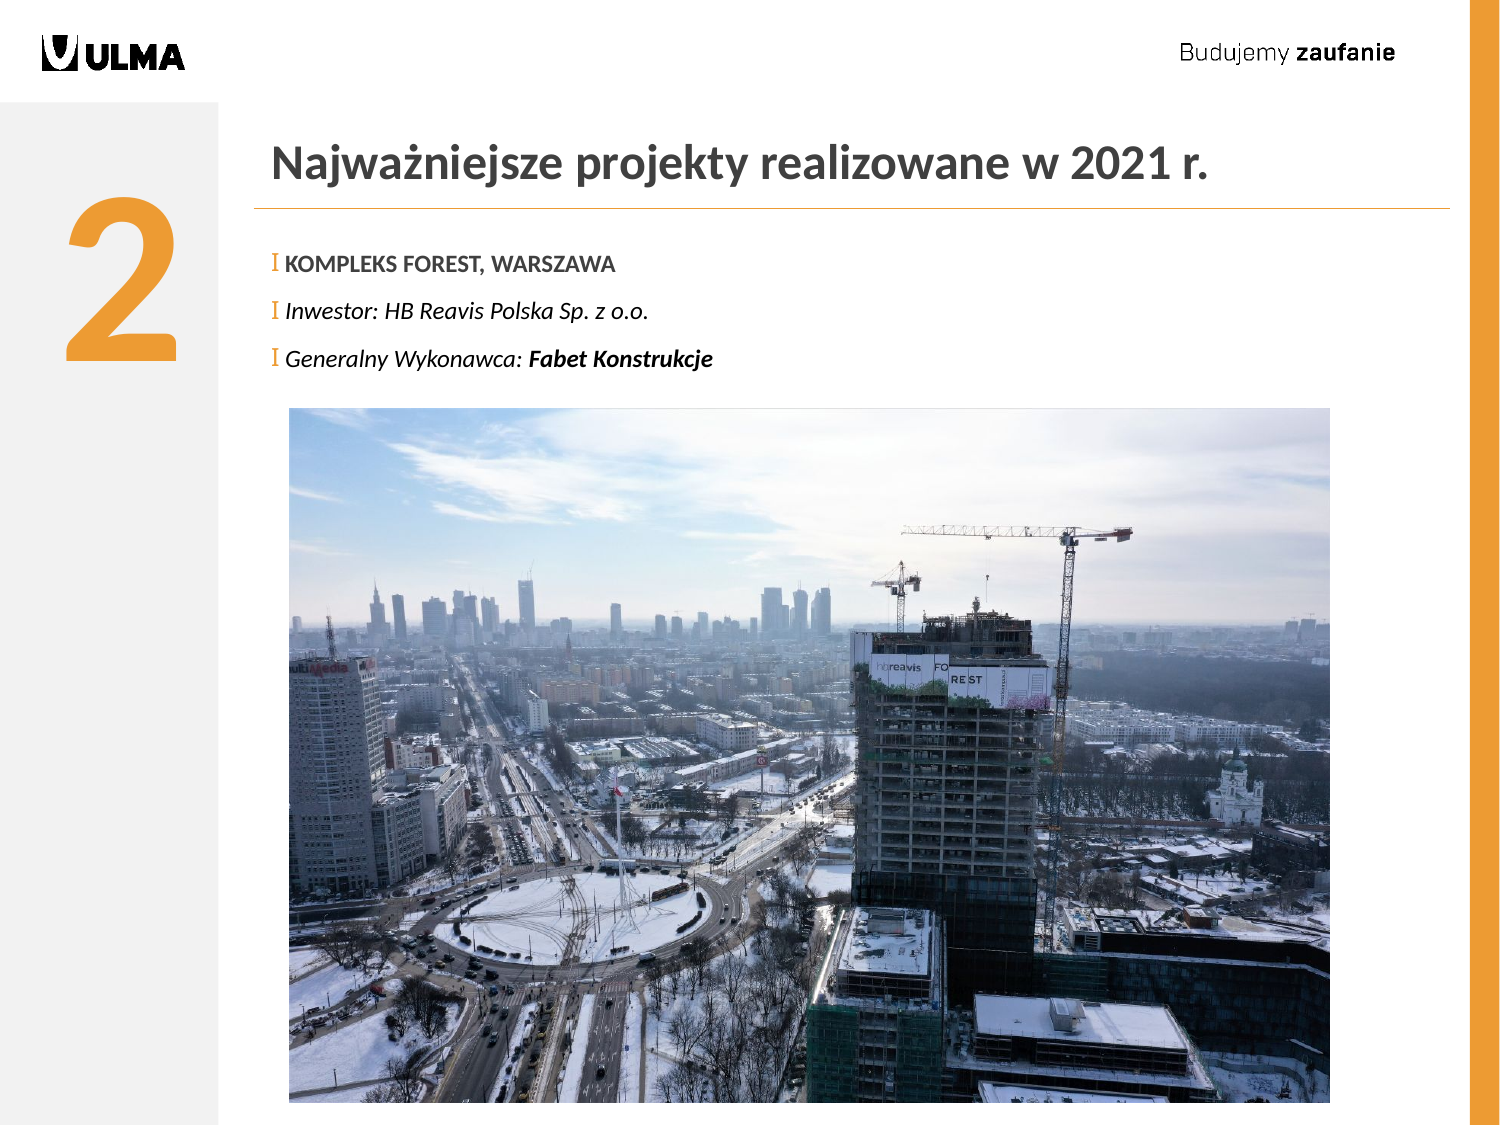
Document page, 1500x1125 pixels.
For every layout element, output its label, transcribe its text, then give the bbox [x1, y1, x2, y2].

list 2 [0, 104, 200, 463]
picture [42, 35, 185, 71]
picture [289, 408, 1331, 1103]
title Najważniejsze projekty realizowane w 2021 r. [256, 112, 1454, 207]
list KOMPLEKS FOREST, WARSZAWA Inwestor: HB Reavis Polska Sp. z o.o. Generalny Wykonawca: Fabet Konstrukcje [256, 239, 1454, 1054]
picture [1163, 11, 1412, 95]
